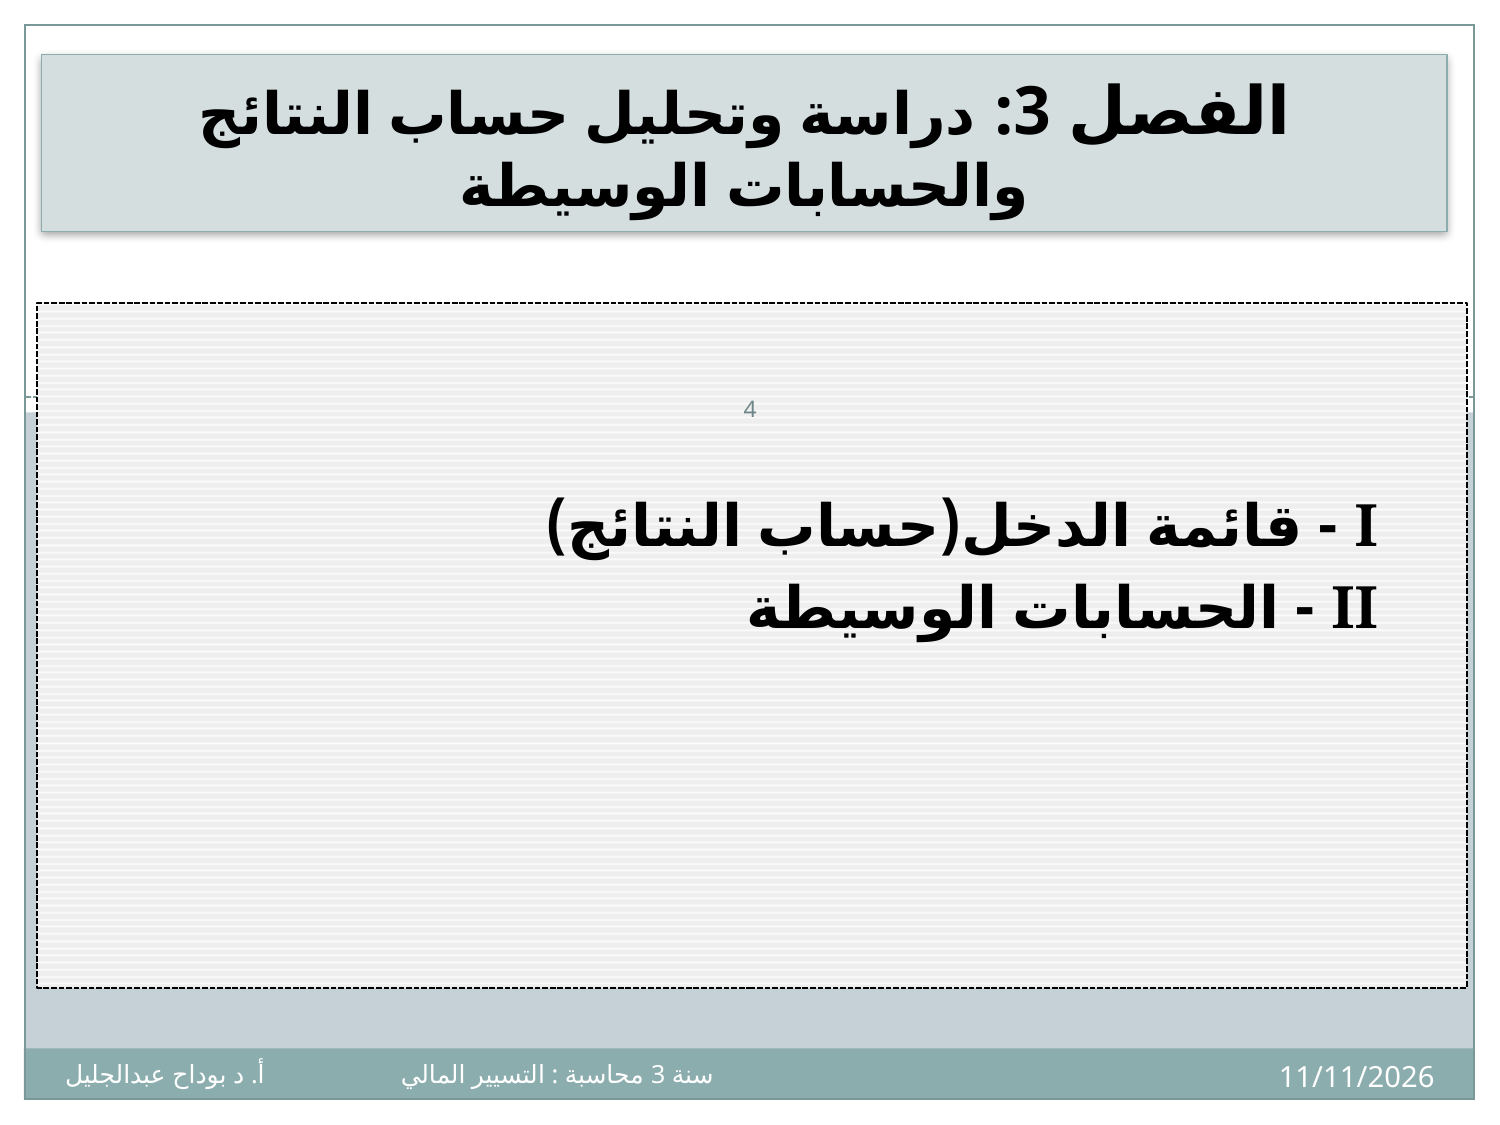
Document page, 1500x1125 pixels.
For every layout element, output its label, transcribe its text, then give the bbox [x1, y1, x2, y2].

slide_number 4 [712, 360, 788, 434]
subtitle I - قائمة الدخل(حساب النتائج) II - الحسابات الوسيطة [36, 302, 1468, 989]
footer سنة 3 محاسبة : التسيير المالي أ. د بوداح عبدالجليل [50, 1051, 750, 1112]
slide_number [950, 1050, 1450, 1111]
title الفصل 3: دراسة وتحليل حساب النتائج والحسابات الوسيطة [41, 54, 1448, 232]
